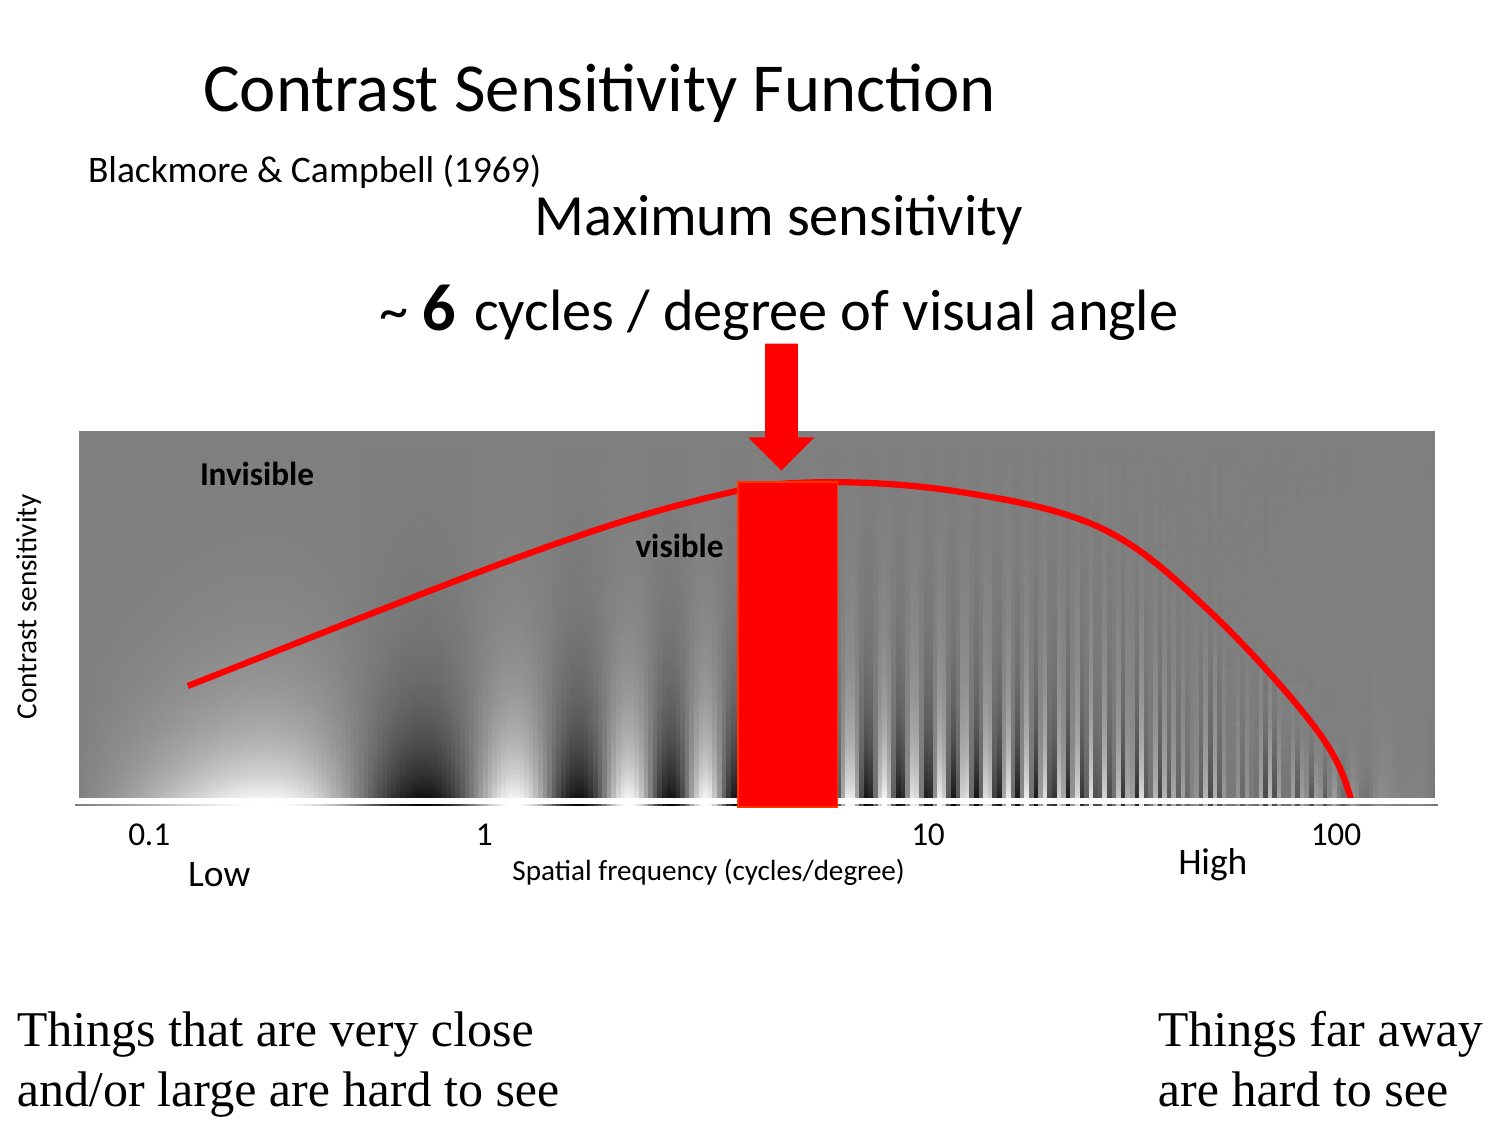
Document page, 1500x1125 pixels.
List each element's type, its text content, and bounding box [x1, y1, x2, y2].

text_box Things far away are hard to see [1143, 988, 1499, 1124]
text_box 1 [461, 815, 508, 860]
text_box [765, 344, 798, 430]
text_box Maximum sensitivity ~ 6 cycles / degree of visual angle [364, 169, 1194, 355]
text_box 100 [1296, 815, 1377, 860]
text_box 0.1 [113, 815, 186, 860]
title Contrast Sensitivity Function [37, 0, 1163, 168]
text_box Blackmore & Campbell (1969) [73, 137, 557, 198]
text_box 10 [896, 815, 960, 860]
text_box Contrast sensitivity [0, 479, 50, 735]
text_box High [1163, 829, 1263, 889]
text_box Low [173, 841, 266, 902]
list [74, 431, 1438, 806]
text_box Spatial frequency (cycles/degree) [497, 844, 920, 894]
text_box Things that are very close and/or large are hard to see [2, 988, 575, 1124]
text_box [798, 427, 1438, 431]
